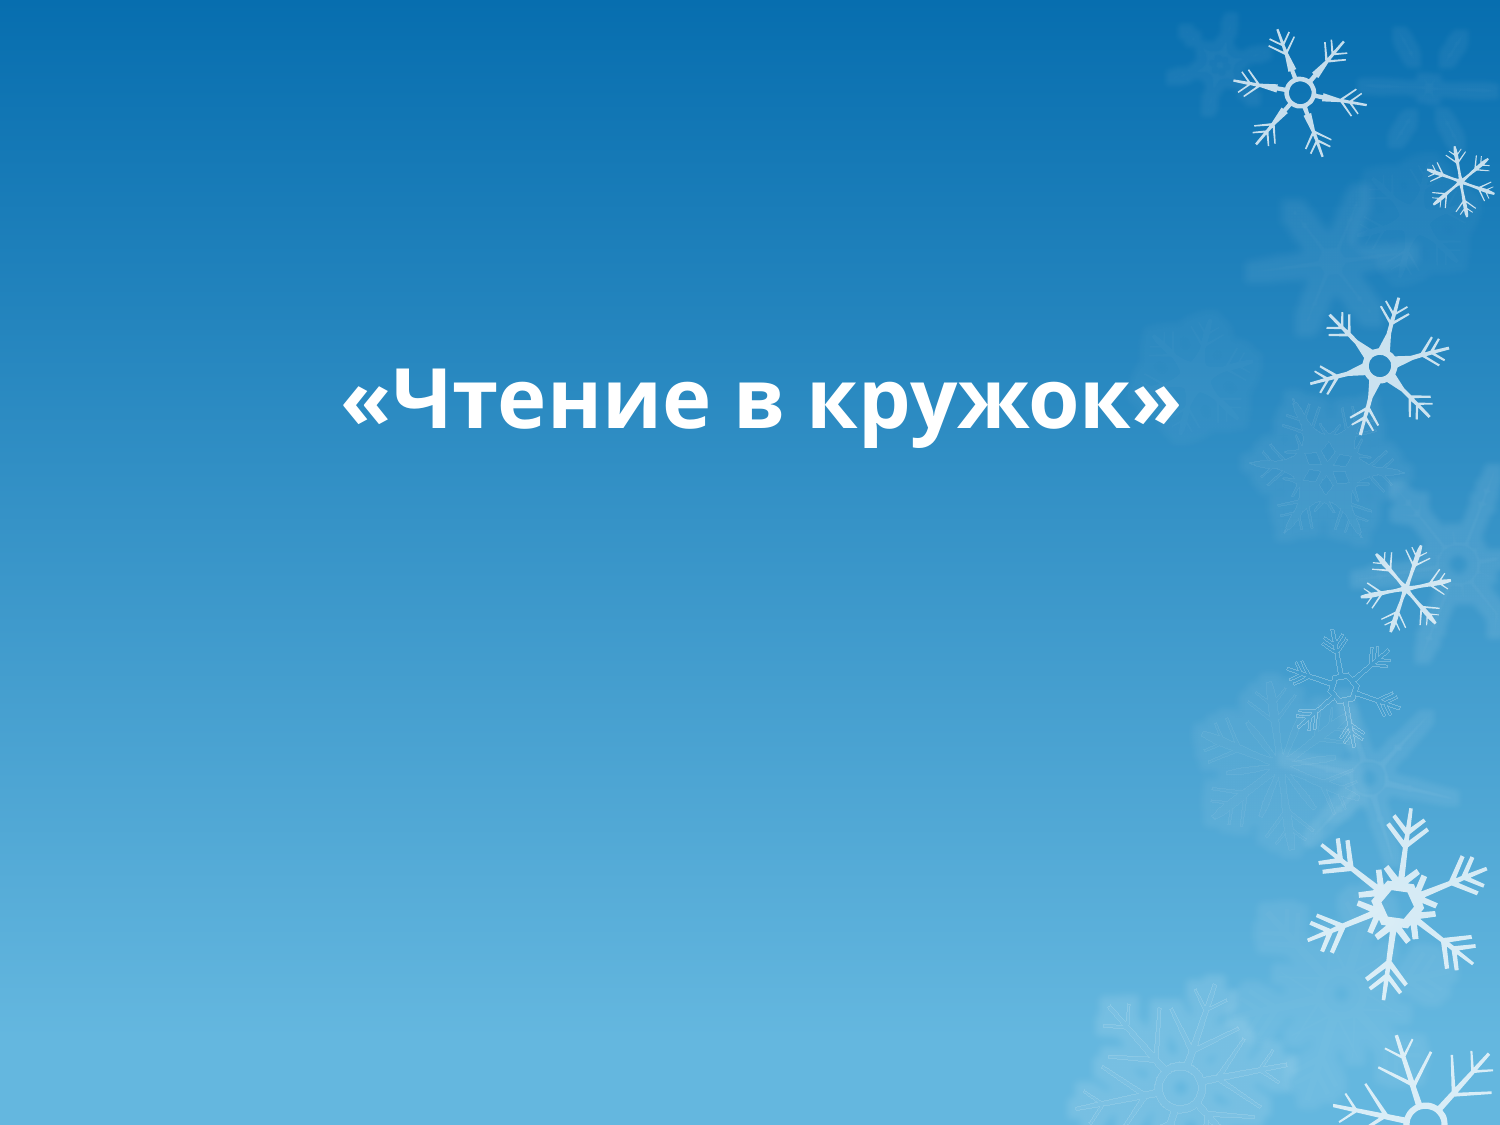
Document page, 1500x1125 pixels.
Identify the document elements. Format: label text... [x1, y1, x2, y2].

text_box «Чтение в кружок» [100, 338, 1424, 453]
